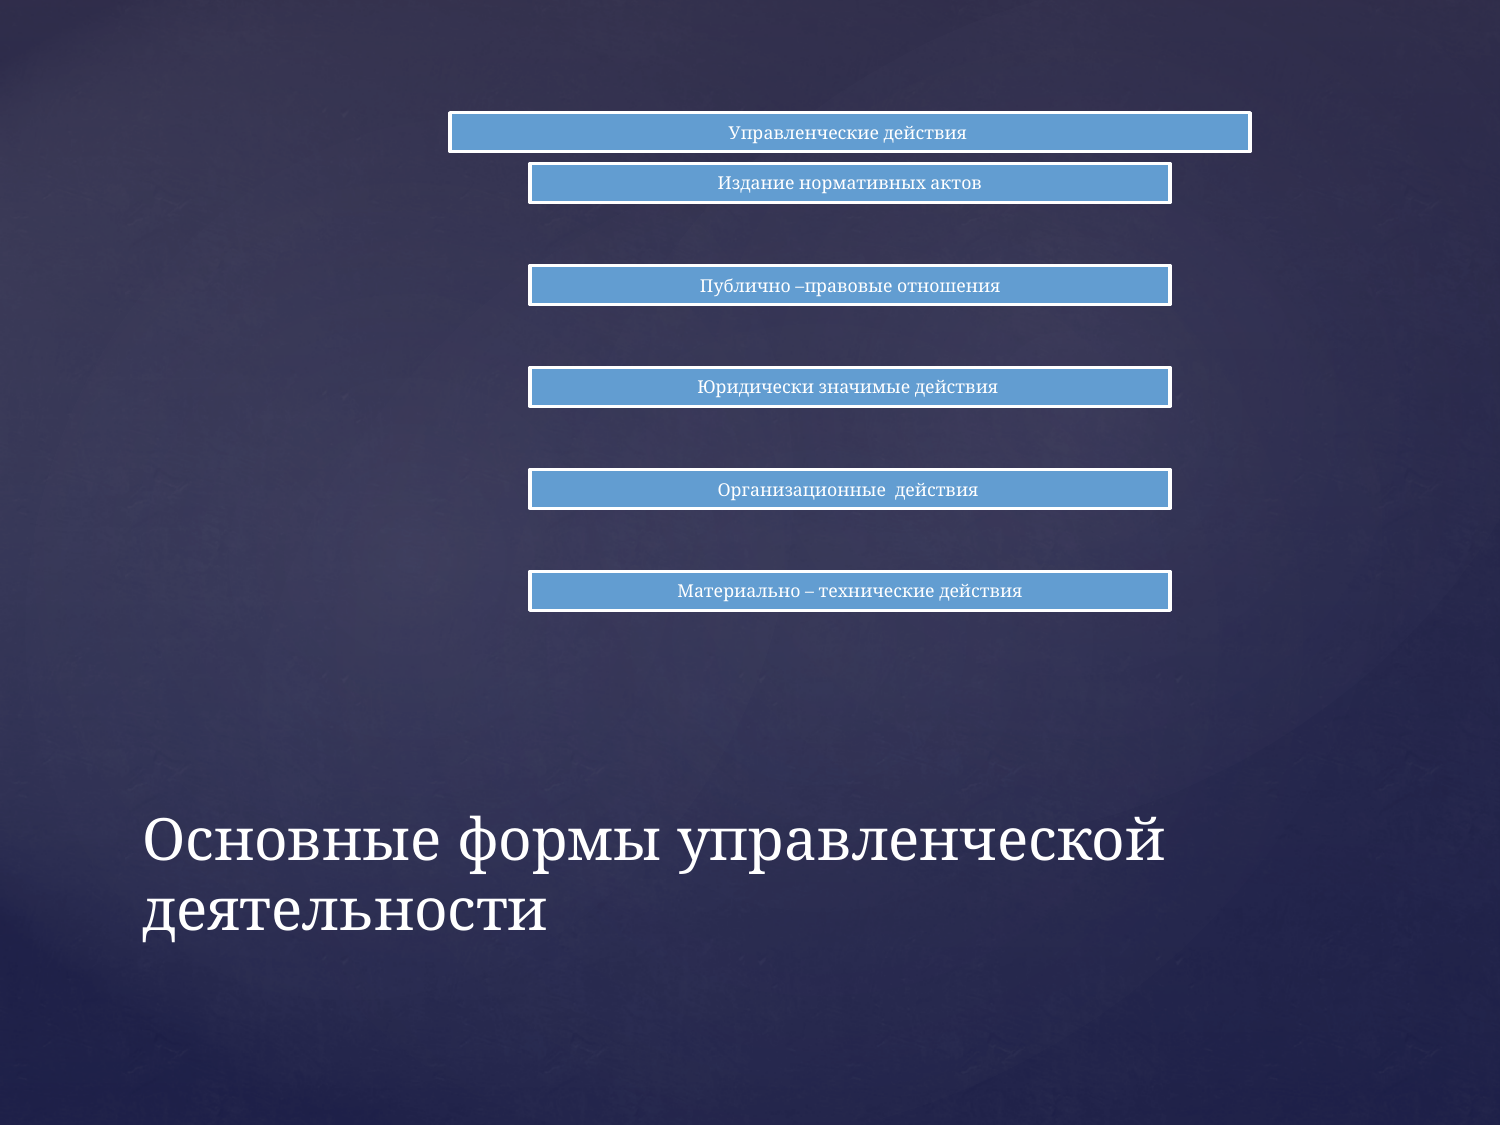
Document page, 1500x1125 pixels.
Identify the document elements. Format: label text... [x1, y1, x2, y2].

title Основные формы управленческой деятельности [127, 800, 1365, 950]
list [349, 111, 1351, 713]
